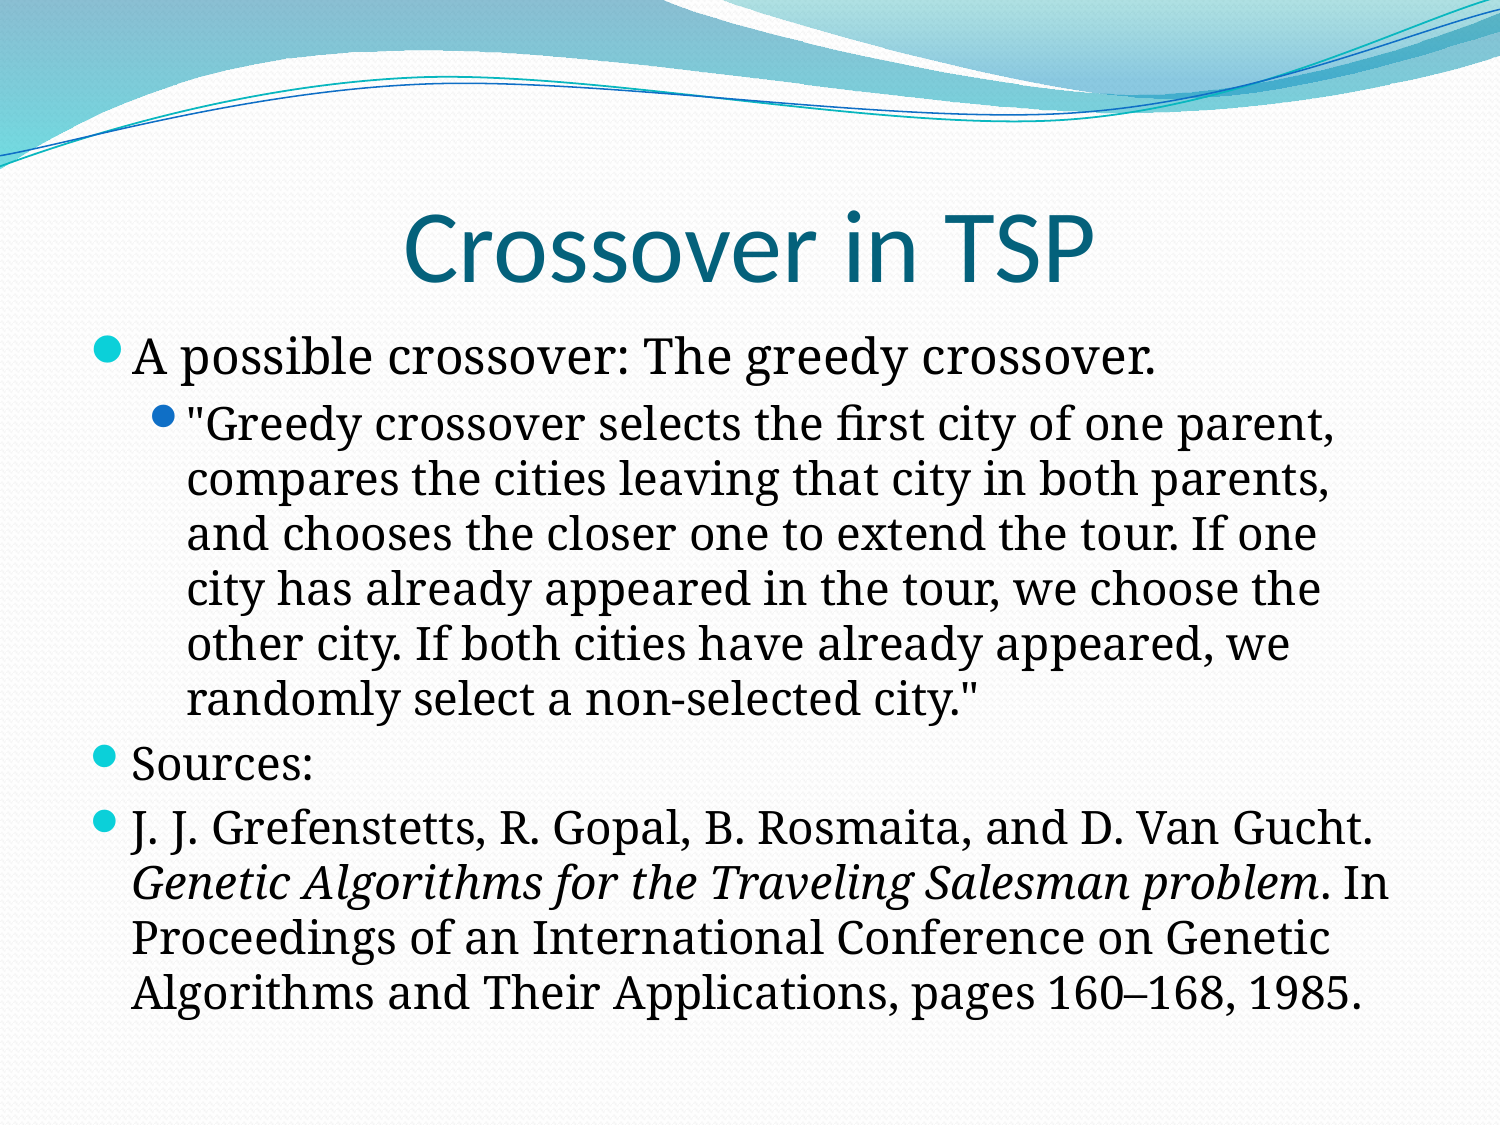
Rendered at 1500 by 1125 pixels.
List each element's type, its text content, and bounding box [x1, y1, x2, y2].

list A possible crossover: The greedy crossover. "Greedy crossover selects the first city of one parent, compares the cities leaving that city in both parents, and chooses the closer one to extend the tour. If one city has already appeared in the tour, we choose the other city. If both cities have already appeared, we randomly select a non-selected city." Sources: J. J. Grefenstetts, R. Gopal, B. Rosmaita, and D. Van Gucht. Genetic Algorithms for the Traveling Salesman problem. In Proceedings of an International Conference on Genetic Algorithms and Their Applications, pages 160–168, 1985. [75, 317, 1425, 1038]
title Crossover in TSP [75, 115, 1425, 303]
